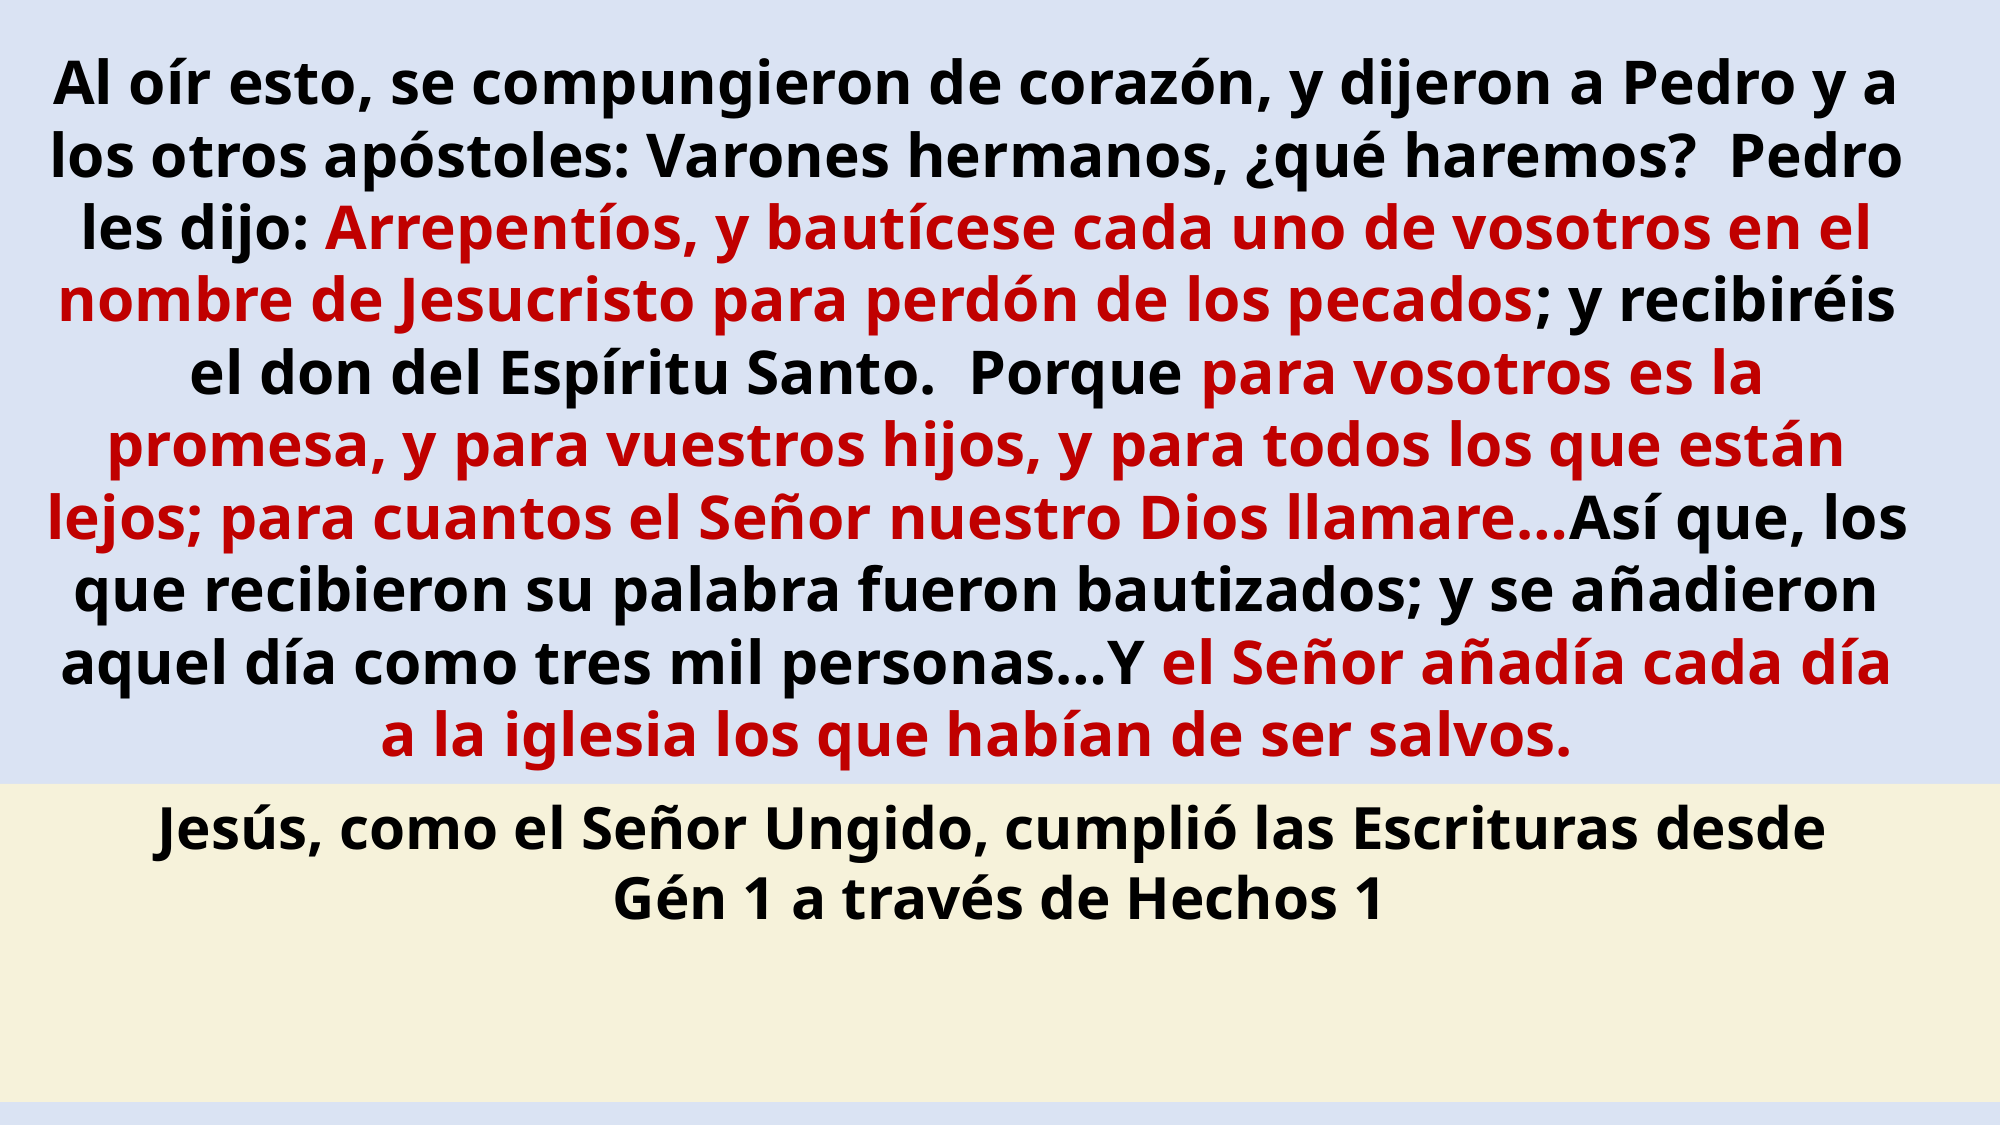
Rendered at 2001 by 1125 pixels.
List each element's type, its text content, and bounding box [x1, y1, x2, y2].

text_box Al oír esto, se compungieron de corazón, y dijeron a Pedro y a los otros apóstoles: Varones hermanos, ¿qué haremos? Pedro les dijo: Arrepentíos, y bautícese cada uno de vosotros en el nombre de Jesucristo para perdón de los pecados; y recibiréis el don del Espíritu Santo. Porque para vosotros es la promesa, y para vuestros hijos, y para todos los que están lejos; para cuantos el Señor nuestro Dios llamare…Así que, los que recibieron su palabra fueron bautizados; y se añadieron aquel día como tres mil personas…Y el Señor añadía cada día a la iglesia los que habían de ser salvos. [27, 36, 1928, 777]
text_box [0, 960, 2000, 1103]
text_box Jesús, como el Señor Ungido, cumplió las Escrituras desde Gén 1 a través de Hechos 1 La salvación de ellos fue la primera demostración de lo que pasaría desde ese día hasta el fin del tiempo en Apoc. 22. [0, 783, 2000, 960]
